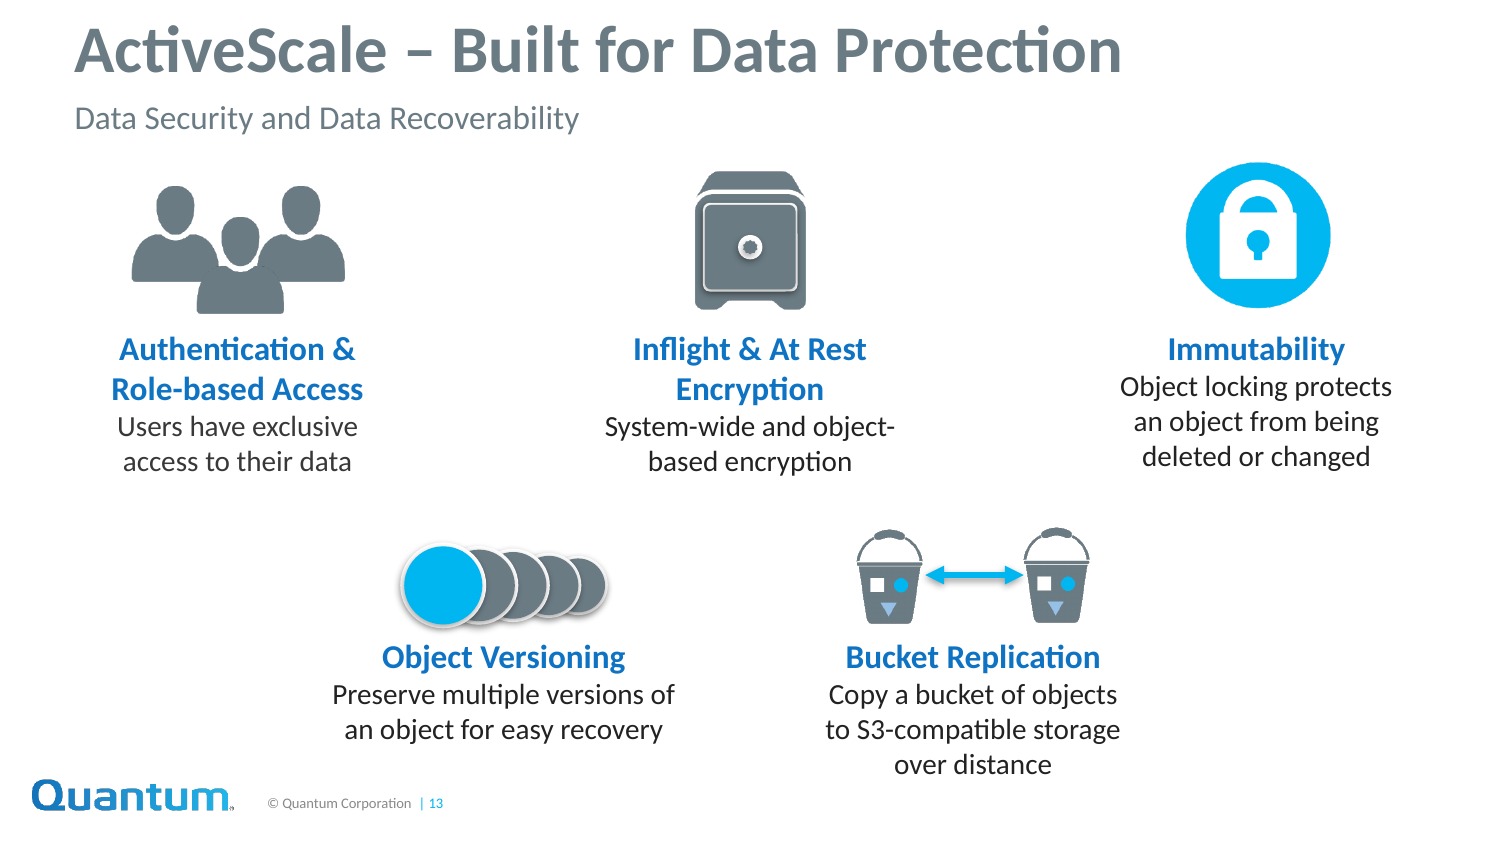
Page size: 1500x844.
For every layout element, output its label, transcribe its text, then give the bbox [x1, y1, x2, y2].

picture [0, 753, 263, 844]
text_box Object Versioning Preserve multiple versions of an object for easy recovery [311, 635, 697, 770]
text_box Bucket Replication Copy a bucket of objects to S3-compatible storage over distance [803, 635, 1143, 788]
text_box Inflight & At Rest Encryption System-wide and object-based encryption [588, 327, 913, 504]
text_box Immutability Object locking protects an object from being deleted or changed [1101, 327, 1412, 480]
picture [1181, 160, 1332, 310]
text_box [400, 542, 608, 629]
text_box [130, 183, 345, 314]
list Authentication & Role-based Access Users have exclusive access to their data [84, 327, 392, 481]
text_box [675, 164, 825, 314]
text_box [856, 527, 1090, 624]
title ActiveScale – Built for Data Protection Data Security and Data Recoverability [59, 30, 1350, 144]
